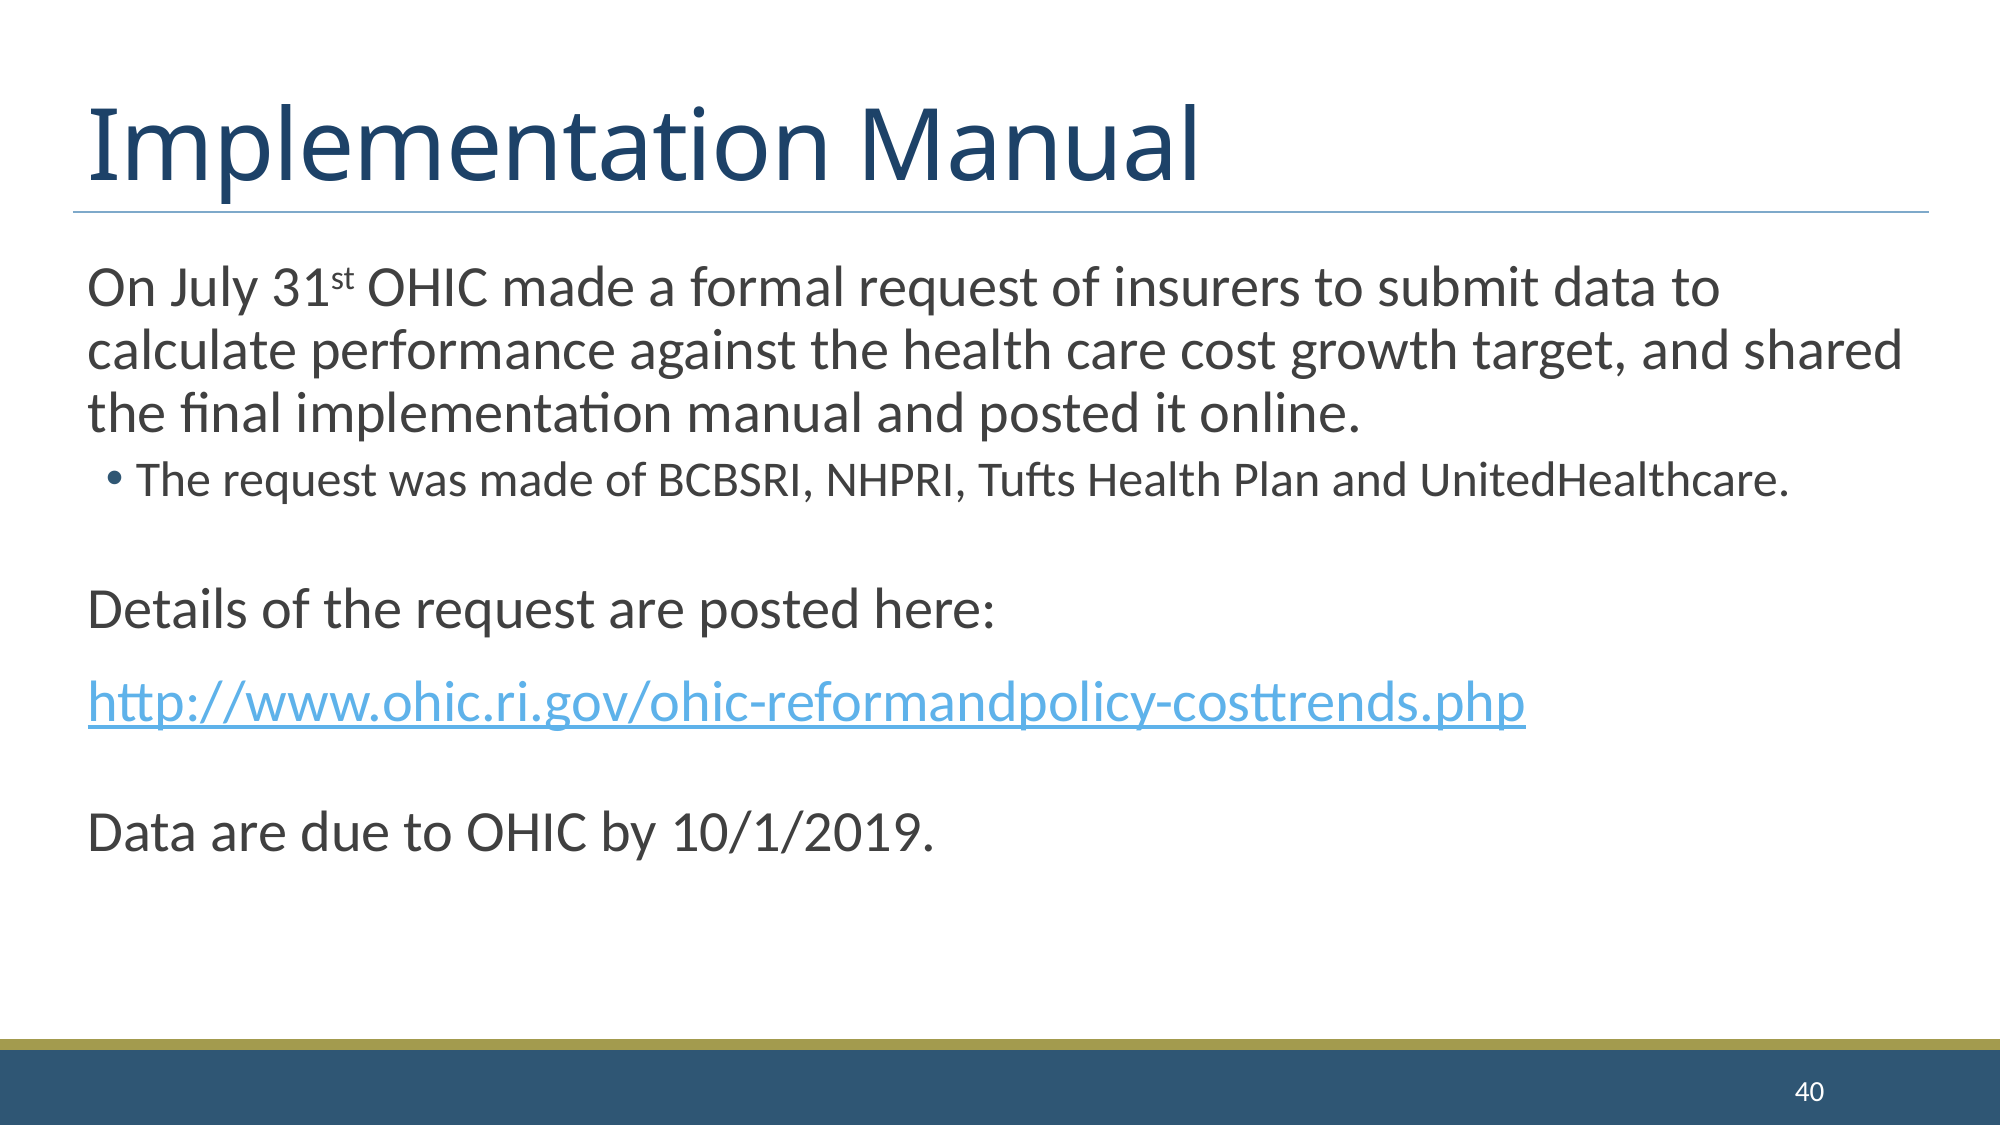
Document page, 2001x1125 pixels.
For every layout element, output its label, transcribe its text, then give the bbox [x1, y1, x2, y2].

slide_number 40 [1624, 1059, 1840, 1120]
title Implementation Manual [72, 47, 1929, 209]
list On July 31st OHIC made a formal request of insurers to submit data to calculate performance against the health care cost growth target, and shared the final implementation manual and posted it online. The request was made of BCBSRI, NHPRI, Tufts Health Plan and UnitedHealthcare. Details of the request are posted here: http://www.ohic.ri.gov/ohic-reformandpolicy-costtrends.php Data are due to OHIC by 10/1/2019. [72, 248, 1929, 1039]
